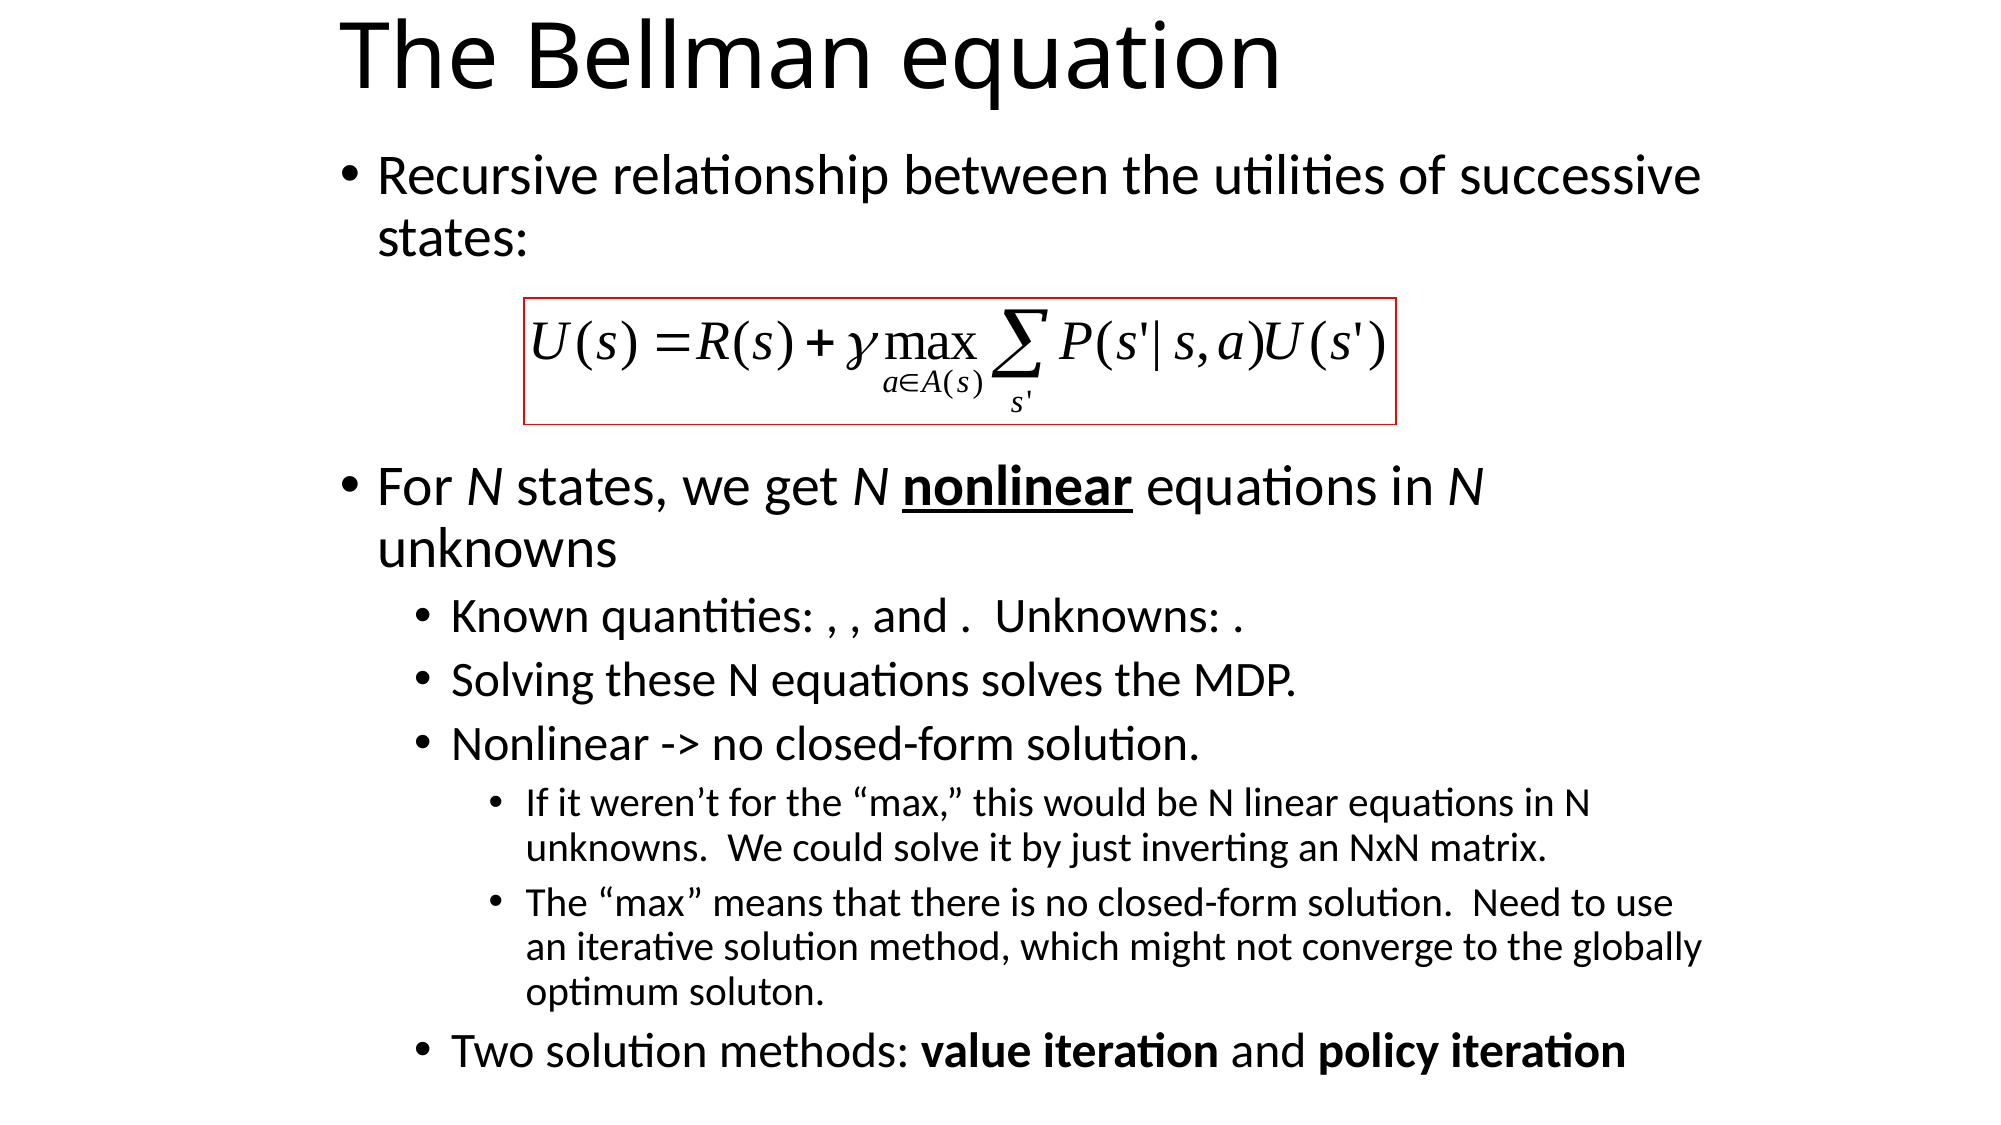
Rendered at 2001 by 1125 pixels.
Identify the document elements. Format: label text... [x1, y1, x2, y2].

title The Bellman equation [324, 0, 1675, 118]
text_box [524, 298, 1396, 424]
